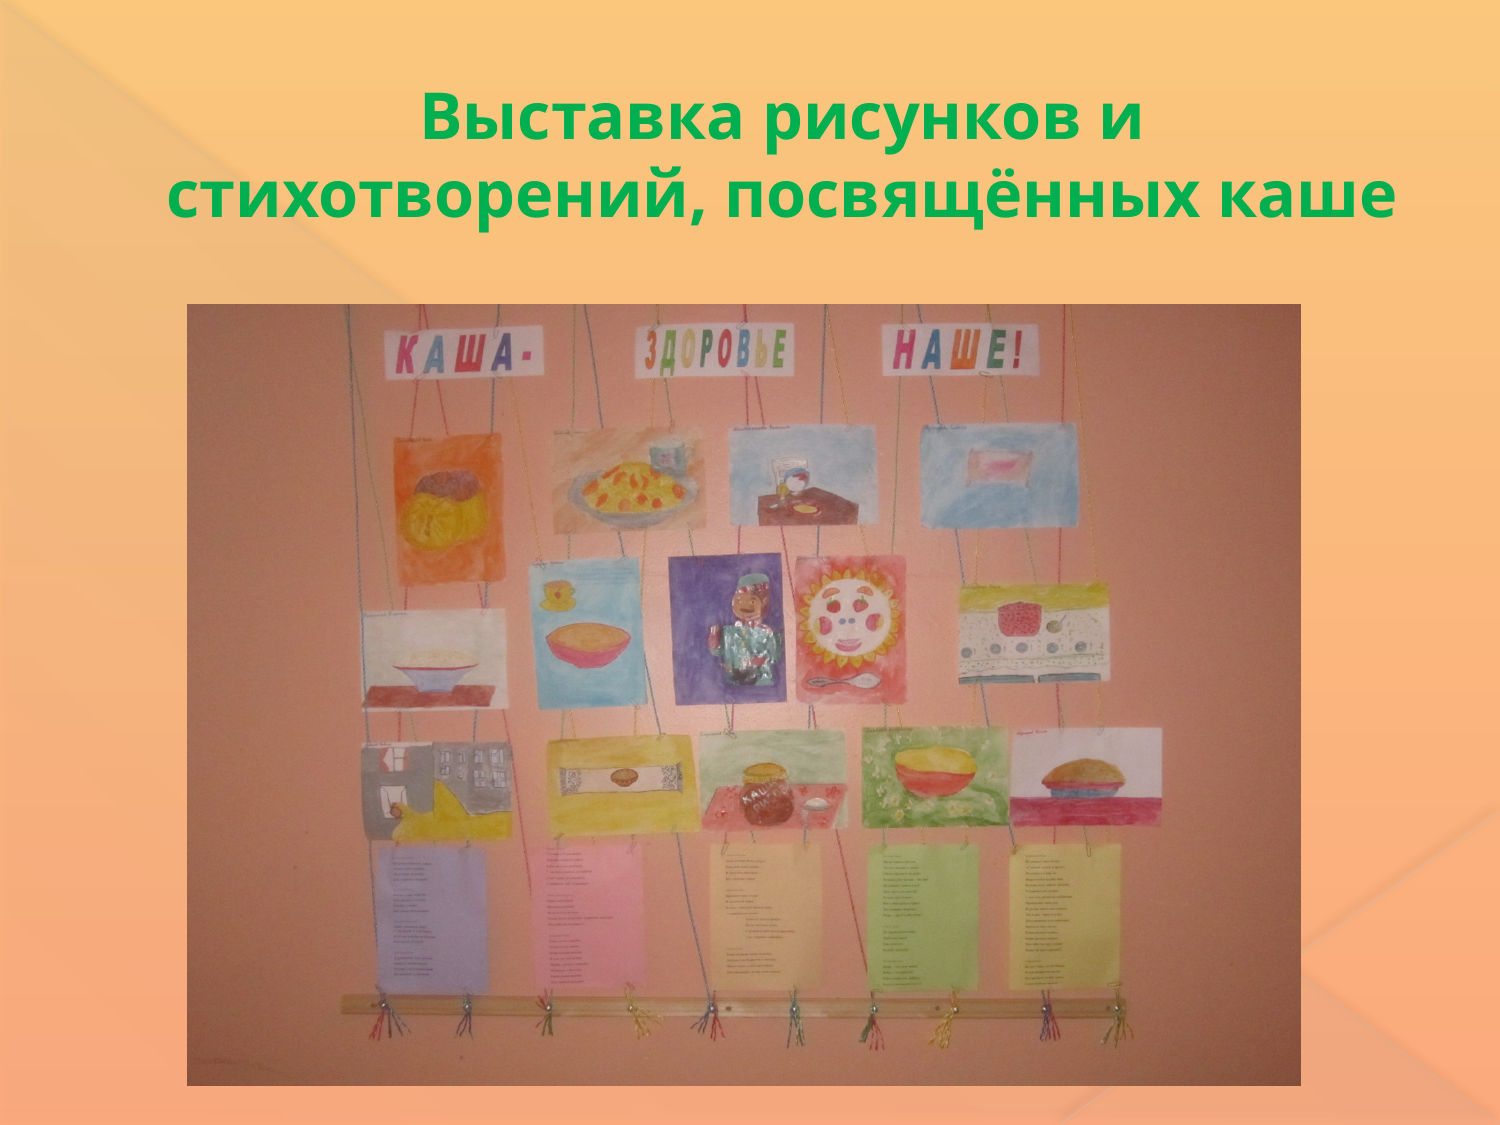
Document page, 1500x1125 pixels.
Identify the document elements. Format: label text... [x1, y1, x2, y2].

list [187, 304, 1301, 1086]
title Выставка рисунков и стихотворений, посвящённых каше [75, 58, 1425, 247]
